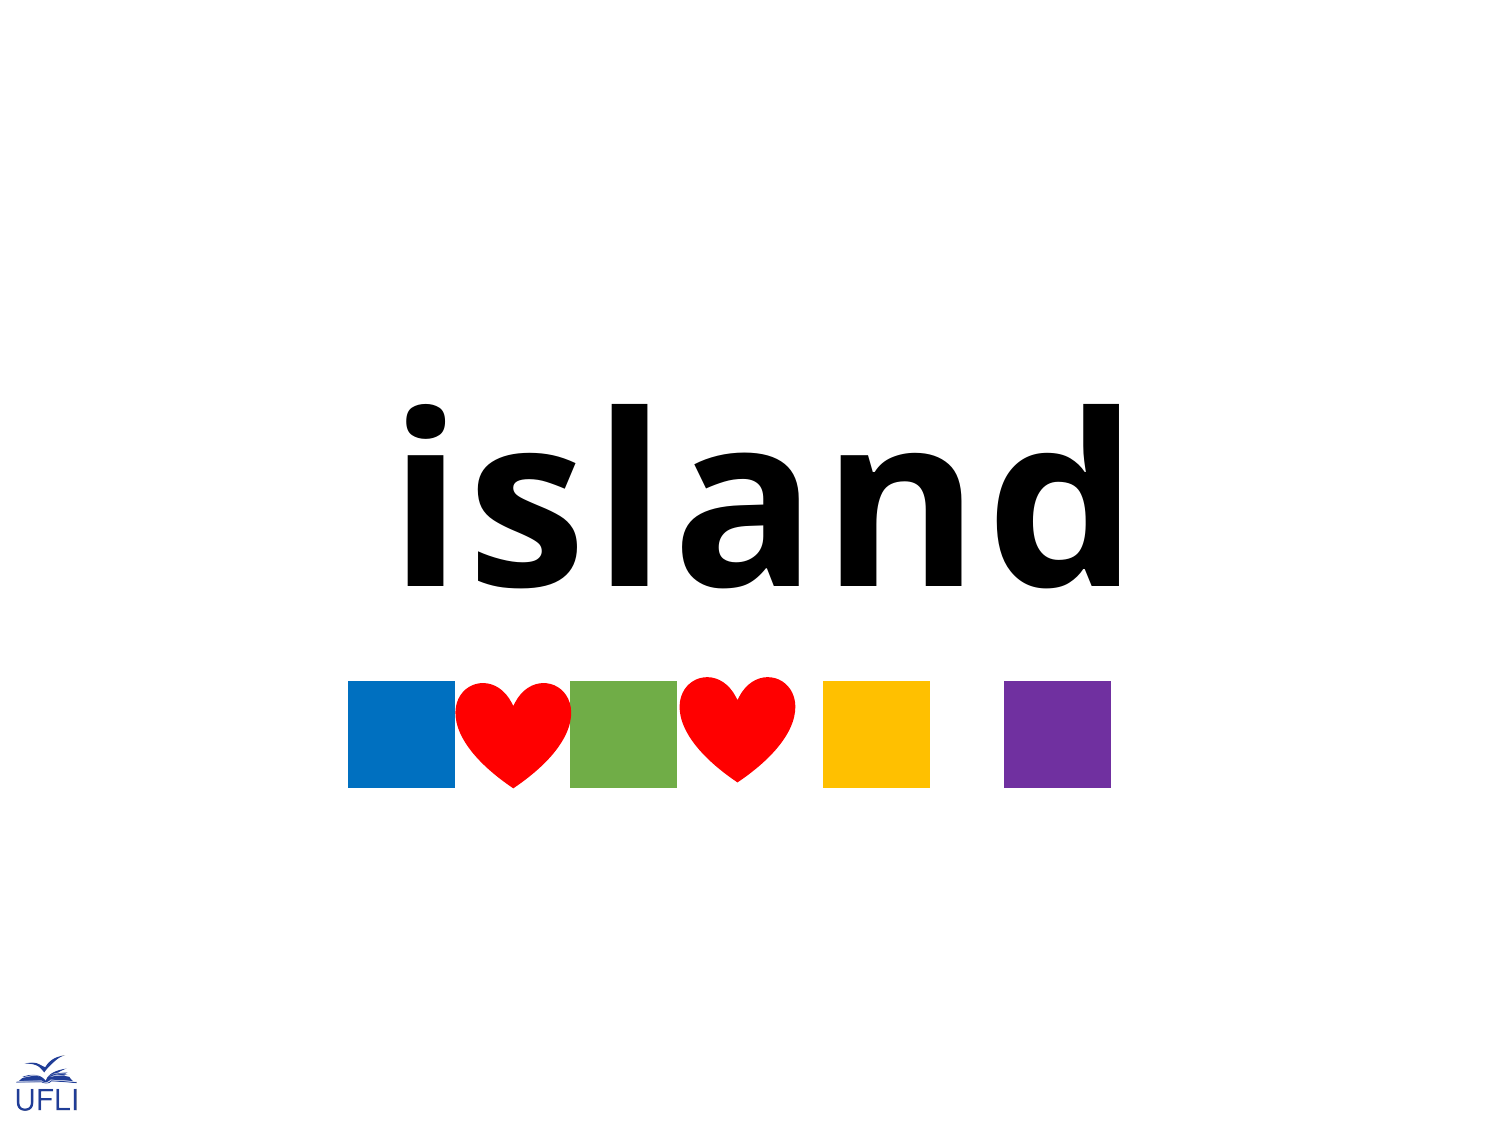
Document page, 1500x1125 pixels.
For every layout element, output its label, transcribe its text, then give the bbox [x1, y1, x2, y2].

text_box [823, 681, 930, 788]
text_box [348, 681, 455, 788]
text_box [570, 681, 677, 788]
text_box island [13, 338, 1500, 642]
picture [12, 1053, 81, 1114]
text_box [455, 683, 572, 789]
text_box [1004, 681, 1111, 788]
text_box [679, 677, 796, 783]
